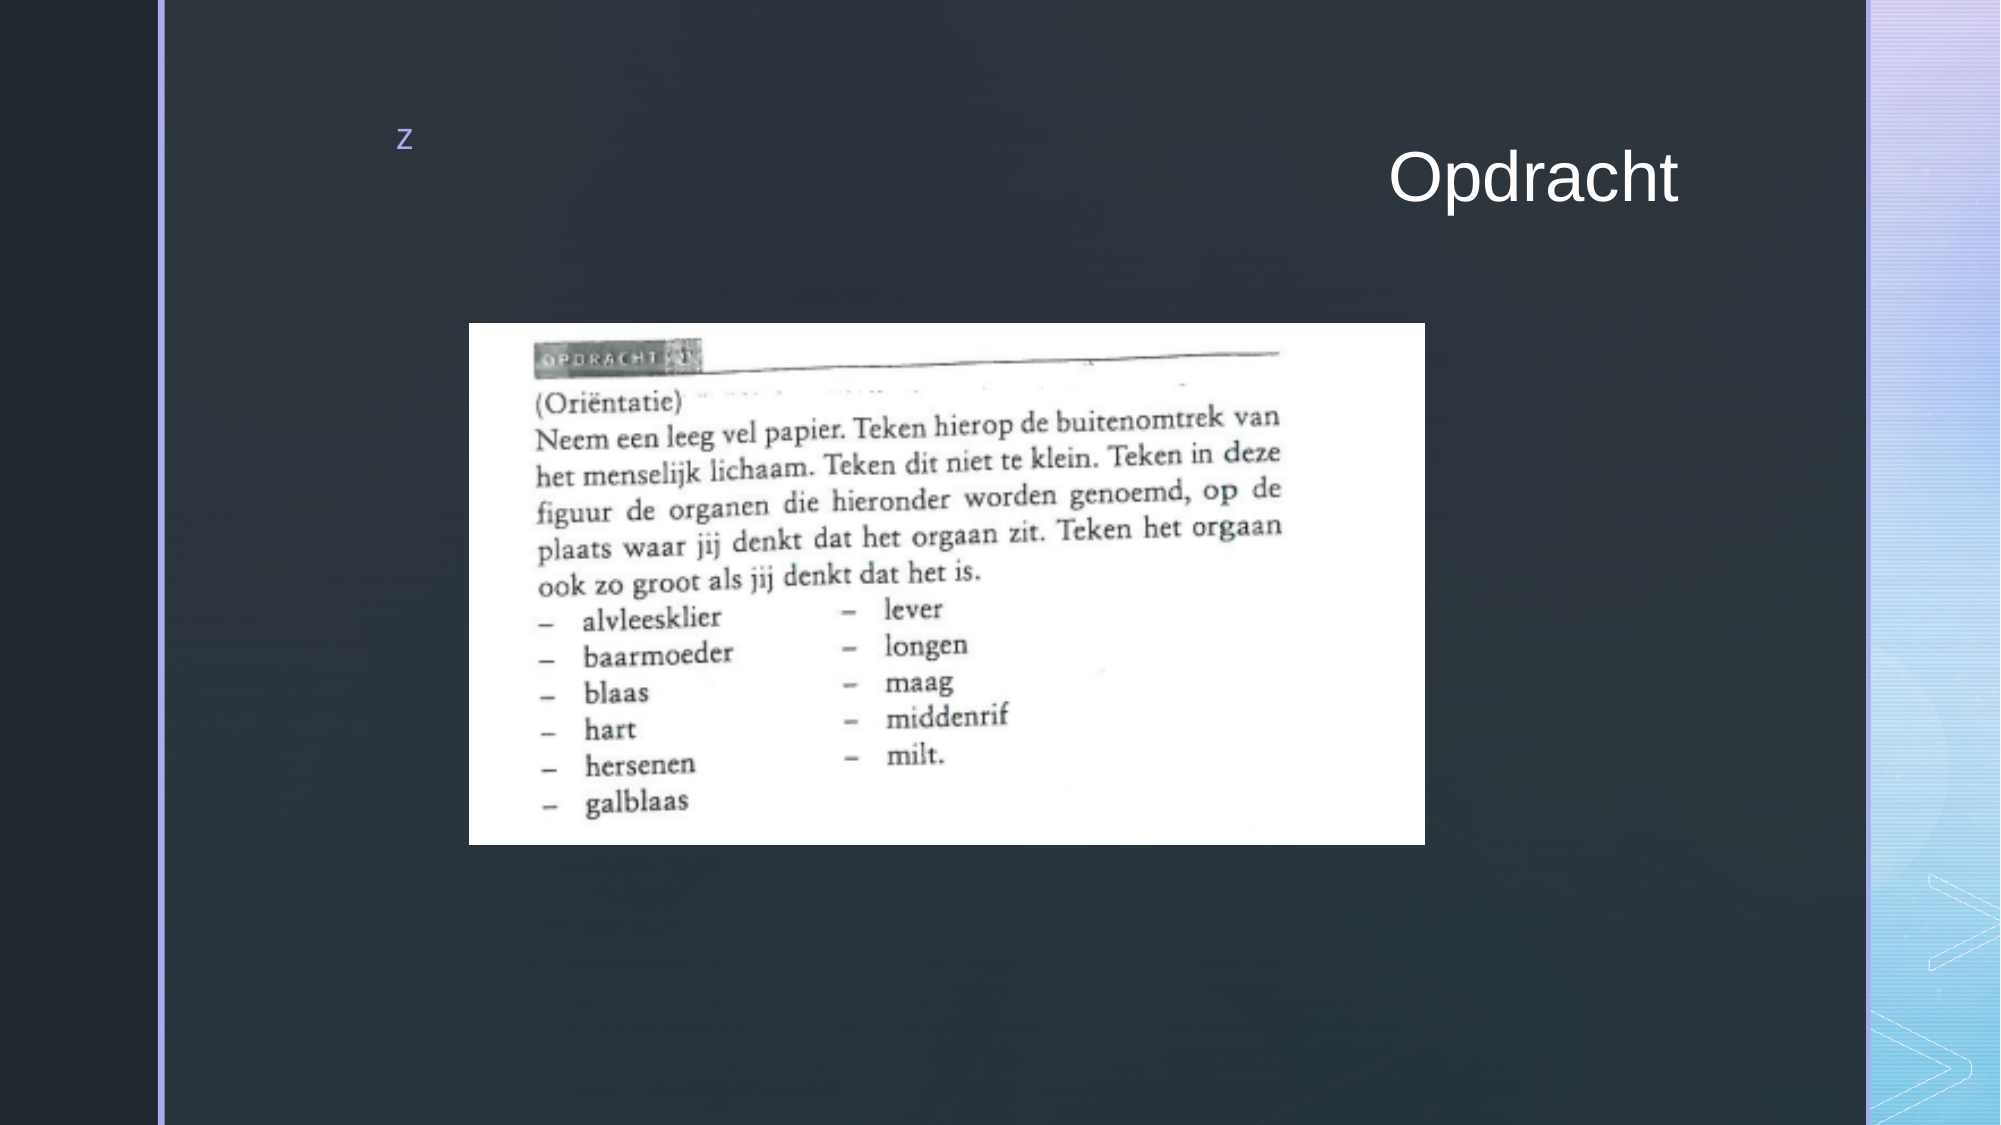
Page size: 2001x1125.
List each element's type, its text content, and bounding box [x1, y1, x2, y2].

picture [1871, 0, 2001, 1125]
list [469, 323, 1425, 845]
title Opdracht [428, 132, 1734, 310]
